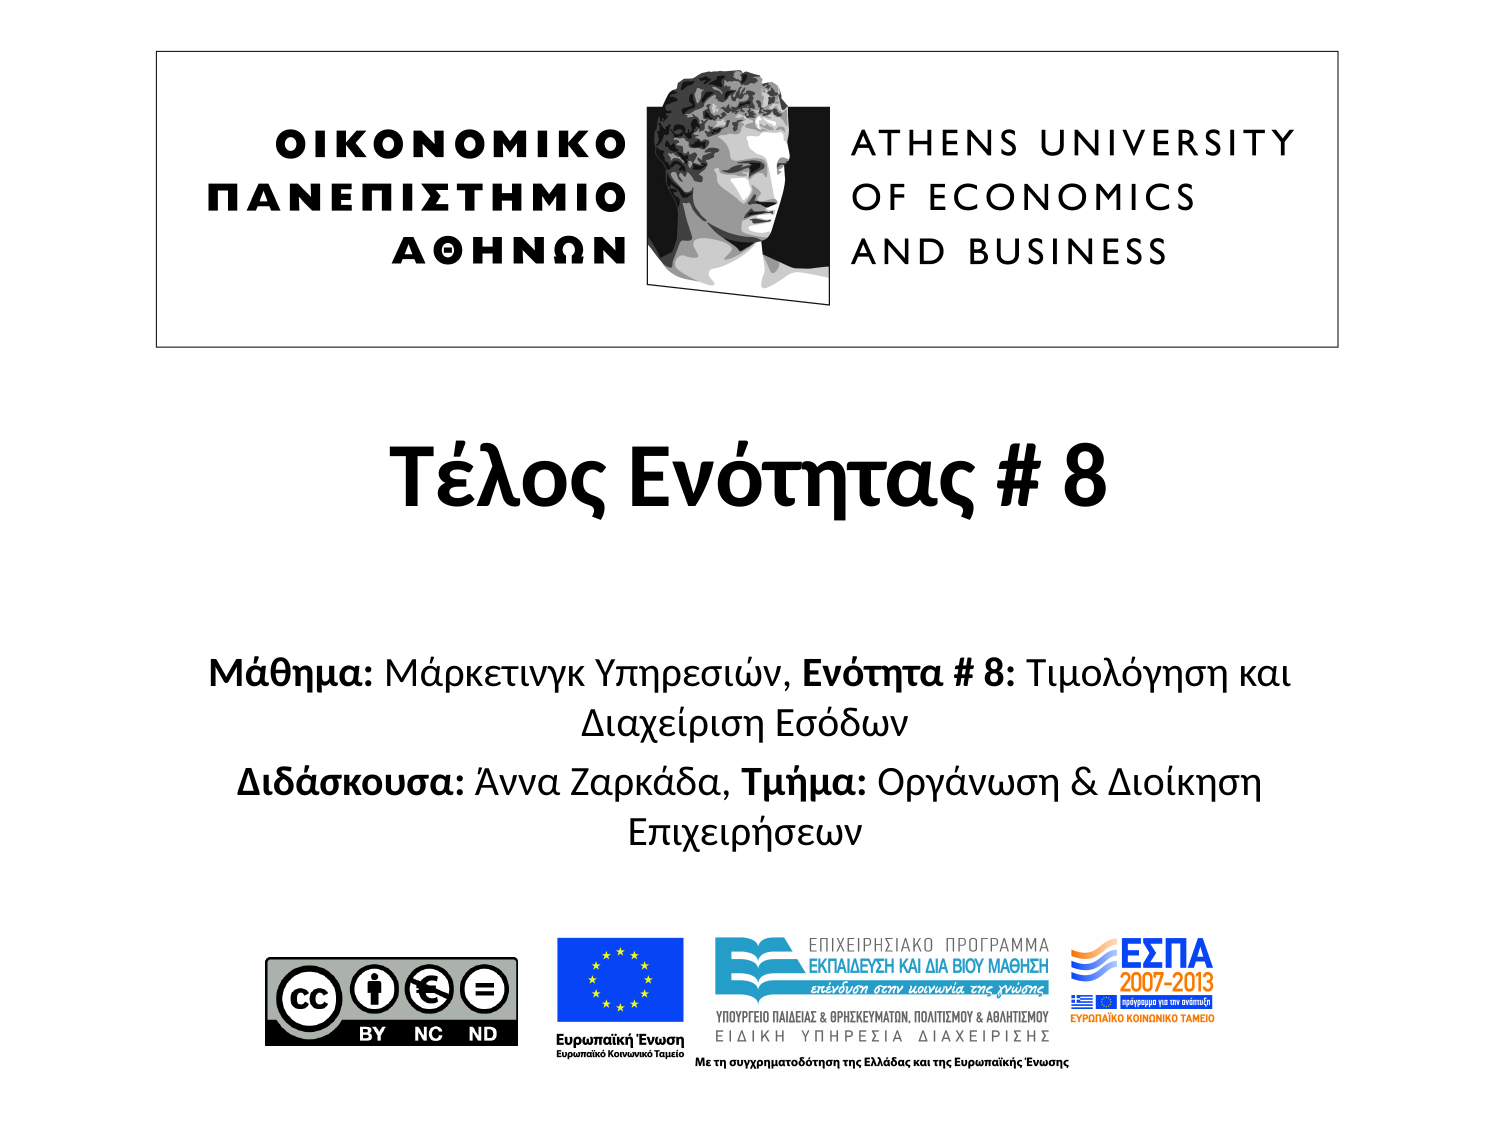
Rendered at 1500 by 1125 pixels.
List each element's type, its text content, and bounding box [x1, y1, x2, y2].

picture [265, 957, 518, 1046]
picture [528, 916, 1237, 1086]
subtitle Μάθημα: Μάρκετινγκ Υπηρεσιών, Ενότητα # 8: Τιμολόγηση και Διαχείριση Εσόδων Διδάσκουσα: Άννα Ζαρκάδα, Τμήμα: Οργάνωση & Διοίκηση Επιχειρήσεων [112, 637, 1388, 925]
title Τέλος Ενότητας # 8 [112, 349, 1388, 591]
picture [147, 42, 1347, 349]
